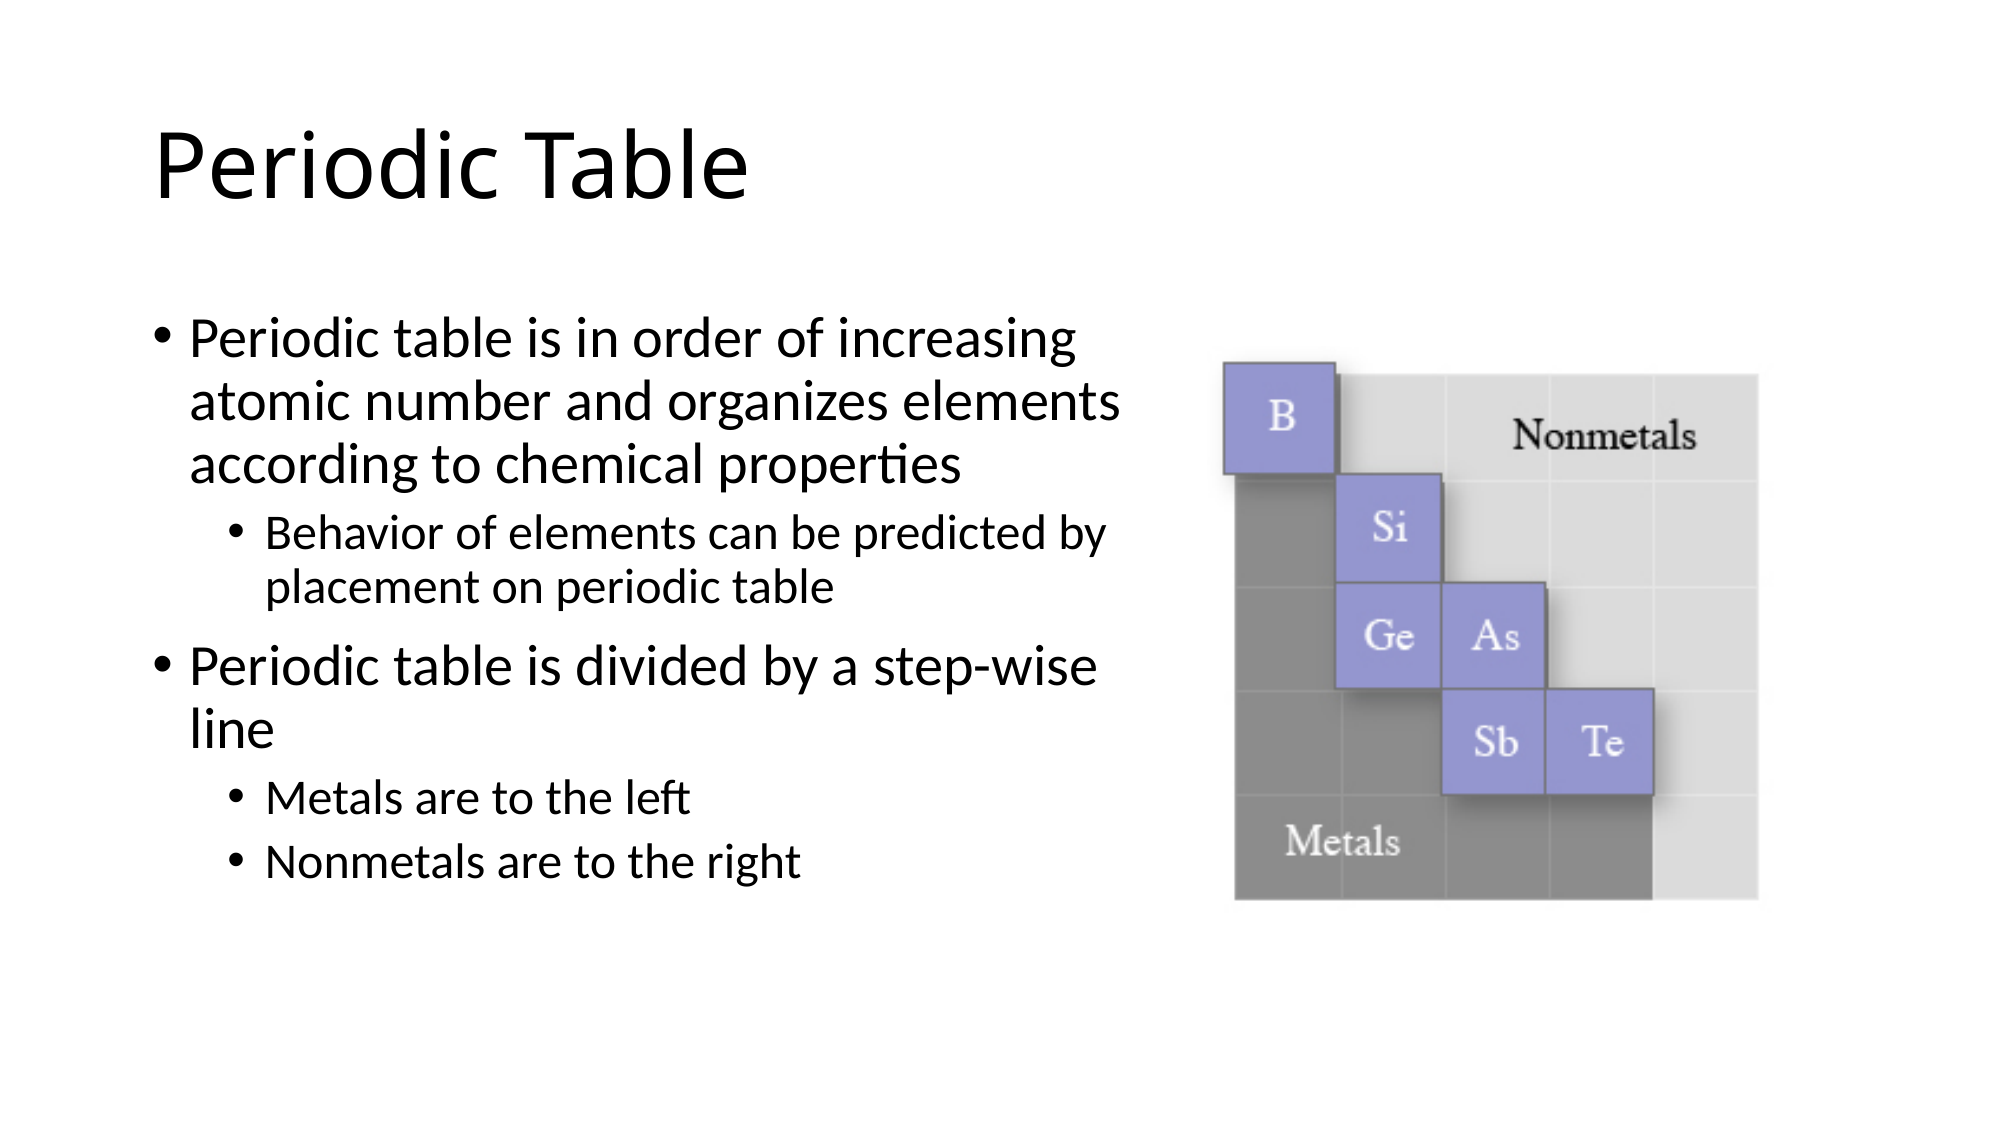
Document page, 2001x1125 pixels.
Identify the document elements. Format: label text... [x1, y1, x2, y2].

picture [1207, 346, 1776, 915]
title Periodic Table [137, 59, 1863, 278]
list Periodic table is in order of increasing atomic number and organizes elements according to chemical properties Behavior of elements can be predicted by placement on periodic table Periodic table is divided by a step-wise line Metals are to the left Nonmetals are to the right [137, 299, 1208, 1014]
